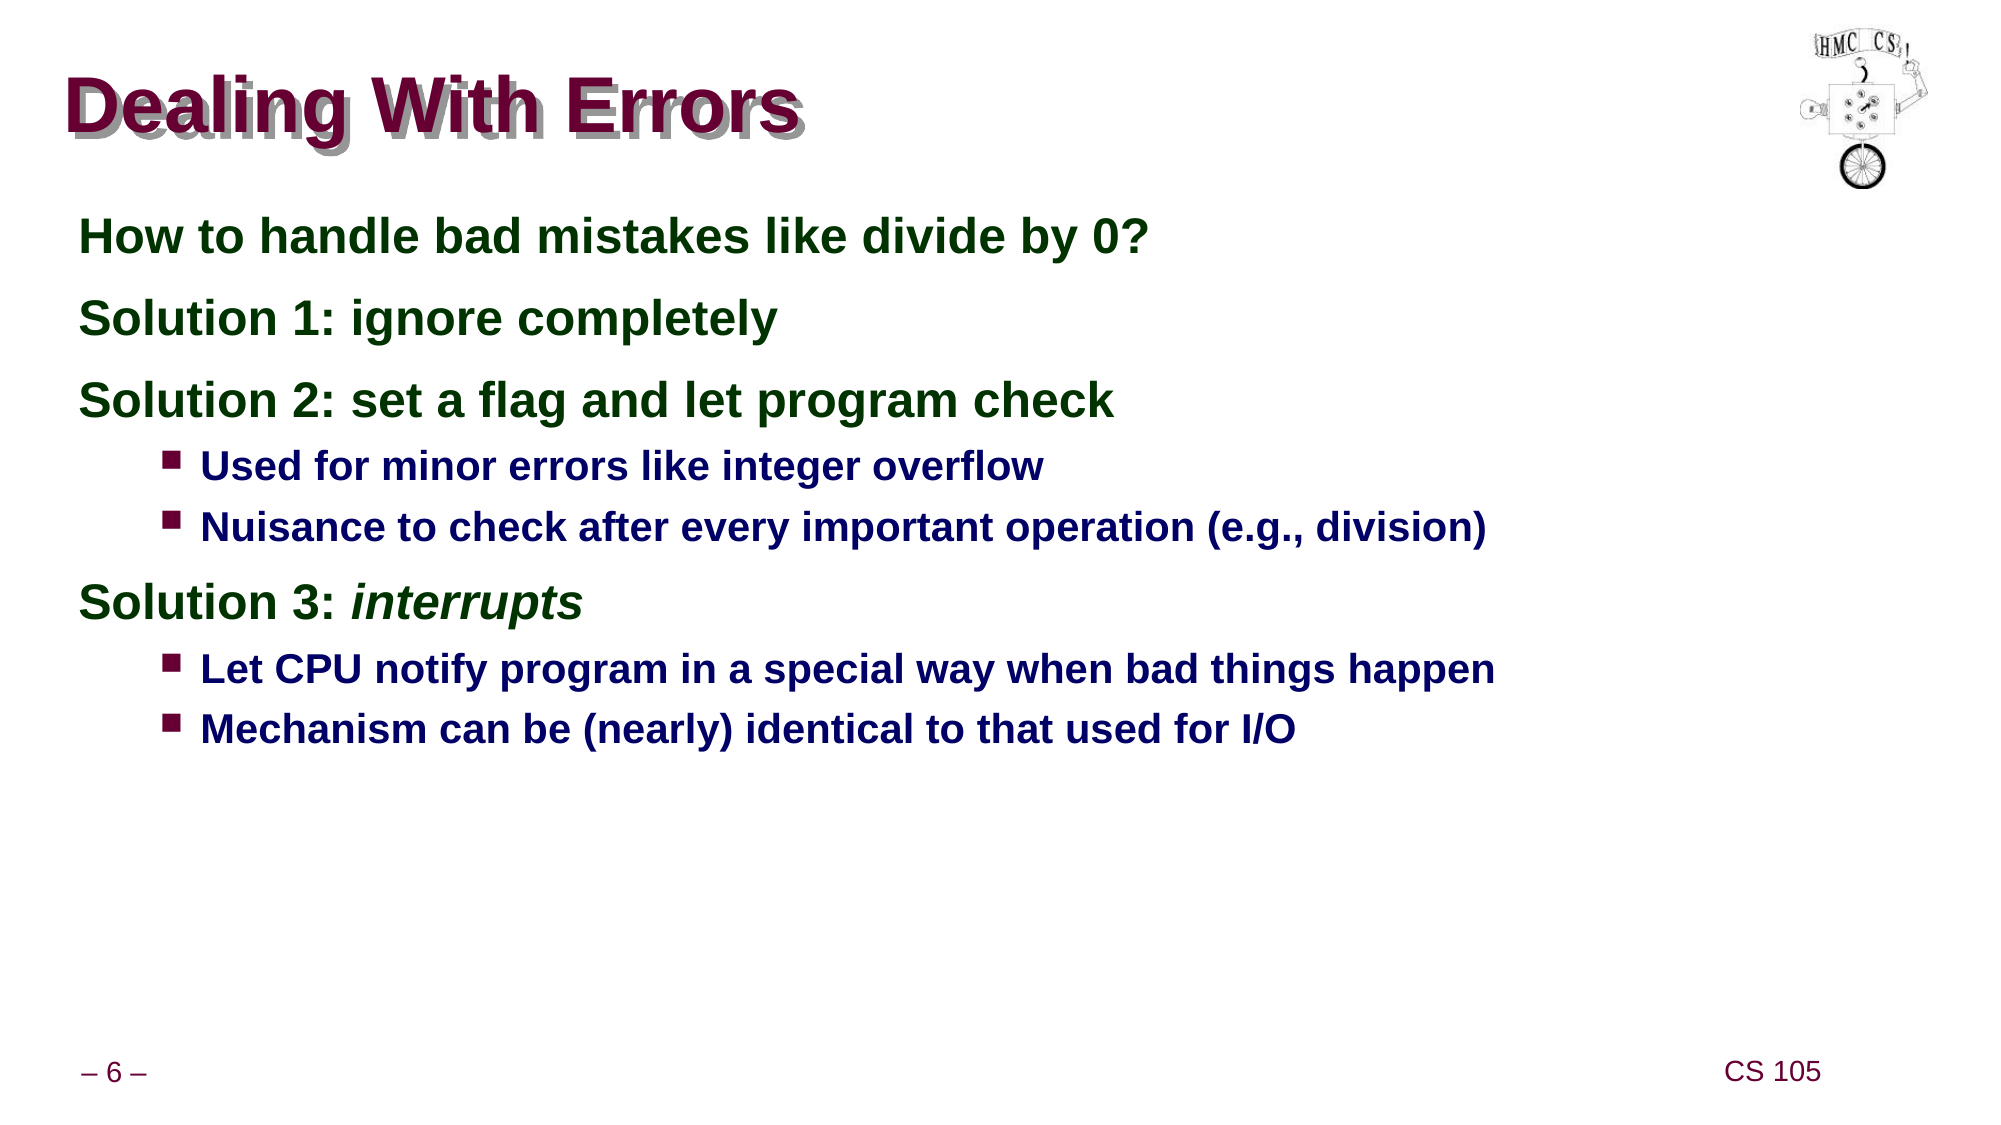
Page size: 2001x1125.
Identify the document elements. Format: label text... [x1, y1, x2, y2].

list How to handle bad mistakes like divide by 0? Solution 1: ignore completely Solution 2: set a flag and let program check Used for minor errors like integer overflow Nuisance to check after every important operation (e.g., division) Solution 3: interrupts Let CPU notify program in a special way when bad things happen Mechanism can be (nearly) identical to that used for I/O [63, 200, 1881, 1058]
title Dealing With Errors [63, 40, 1763, 175]
picture [1800, 24, 1928, 189]
